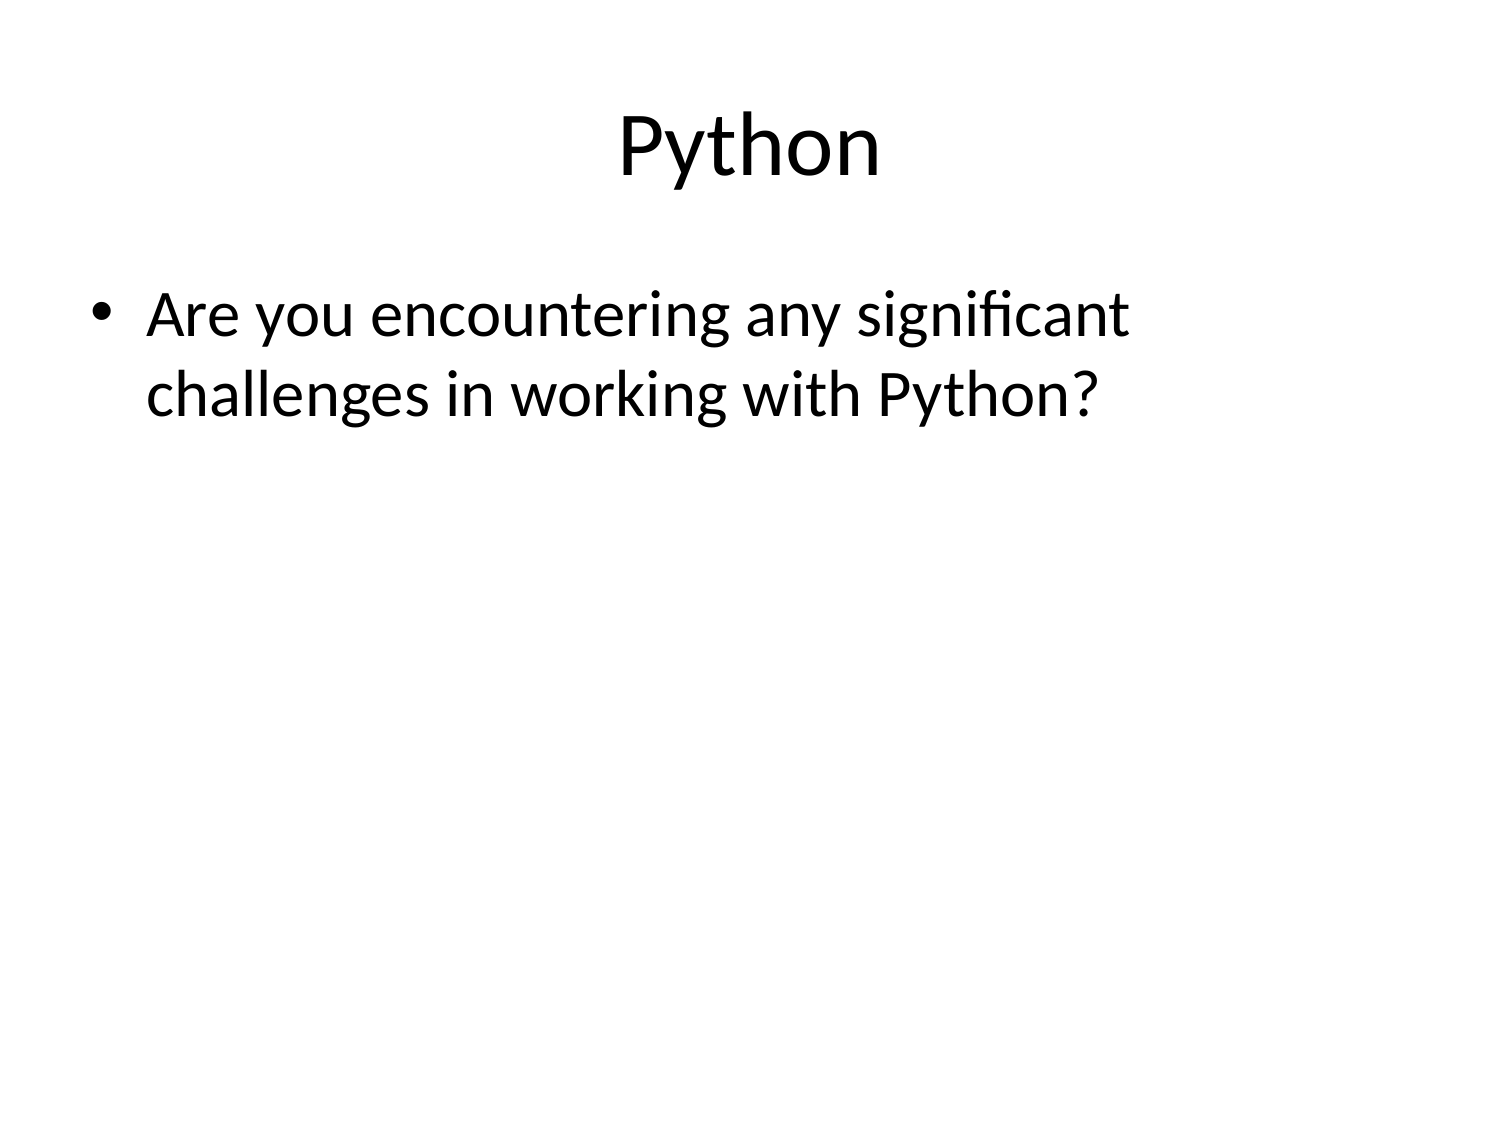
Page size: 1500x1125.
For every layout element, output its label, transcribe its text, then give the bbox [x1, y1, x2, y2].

list Are you encountering any significant challenges in working with Python? [75, 262, 1425, 1005]
title Python [75, 45, 1425, 233]
